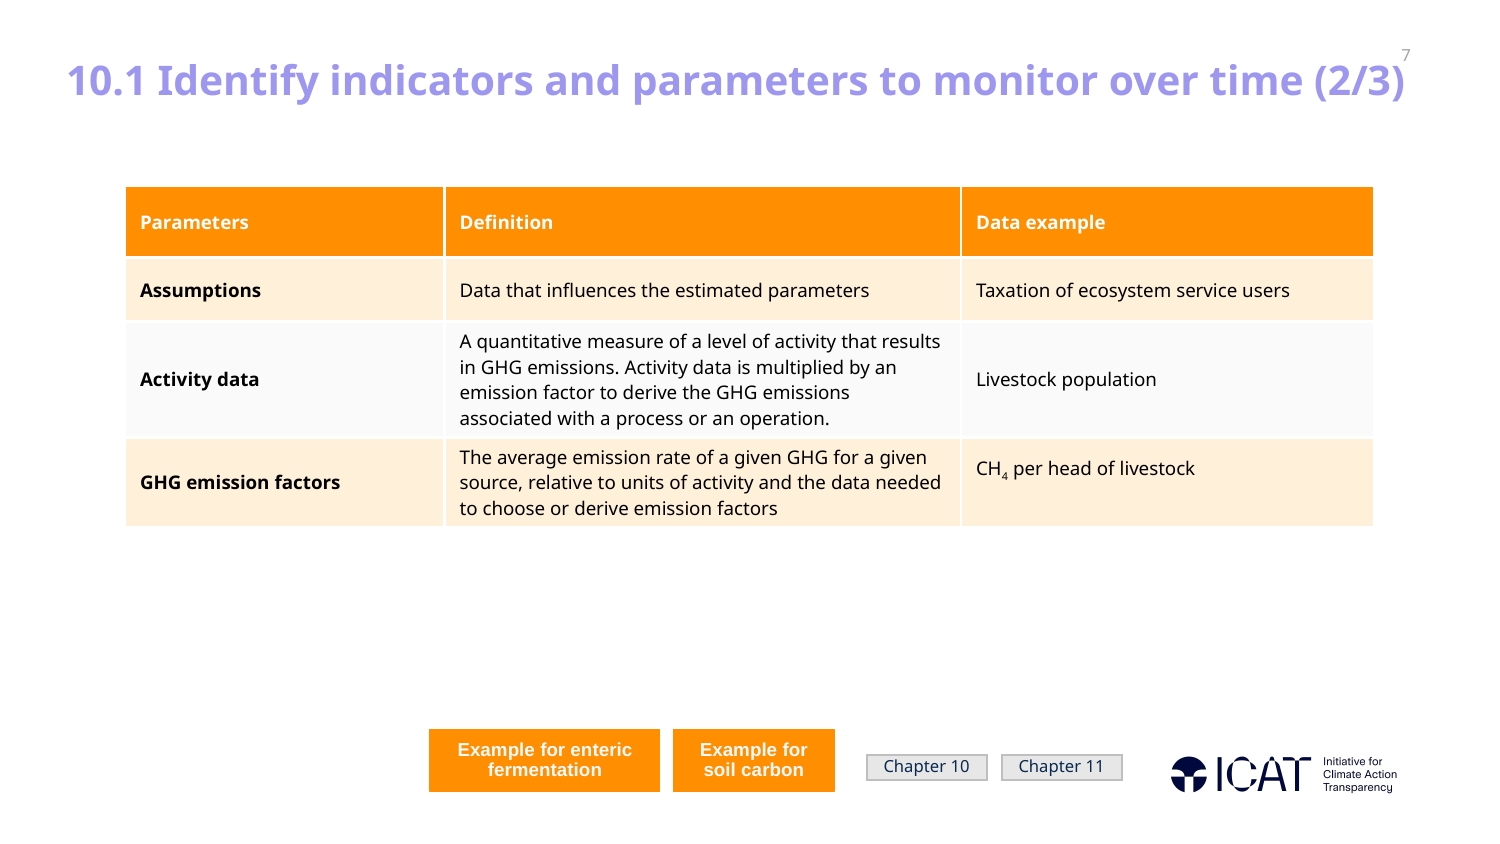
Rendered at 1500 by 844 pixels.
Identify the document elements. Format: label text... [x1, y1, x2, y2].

title 10.1 Identify indicators and parameters to monitor over time (2/3) [51, 35, 1449, 130]
table_cell Activity data [126, 323, 443, 436]
table_cell Data that influences the estimated parameters [446, 259, 960, 320]
table_cell A quantitative measure of a level of activity that results in GHG emissions. Activity data is multiplied by an emission factor to derive the GHG emissions associated with a process or an operation. [446, 323, 960, 436]
picture [1171, 724, 1430, 824]
table_cell GHG emission factors [126, 439, 443, 526]
table_cell Livestock population [962, 323, 1373, 436]
text_box [866, 755, 987, 787]
table_header Data example [962, 187, 1373, 256]
table_cell The average emission rate of a given GHG for a given source, relative to units of activity and the data needed to choose or derive emission factors [446, 439, 960, 526]
table_cell Taxation of ecosystem service users [962, 259, 1373, 320]
text_box [1001, 755, 1122, 786]
text_box Example for soil carbon [673, 729, 834, 792]
table_cell Assumptions [126, 259, 443, 320]
table_header Definition [446, 187, 960, 256]
table_cell CH4 per head of livestock [962, 439, 1373, 526]
text_box Example for enteric fermentation [430, 729, 660, 792]
table_header Parameters [126, 187, 443, 256]
